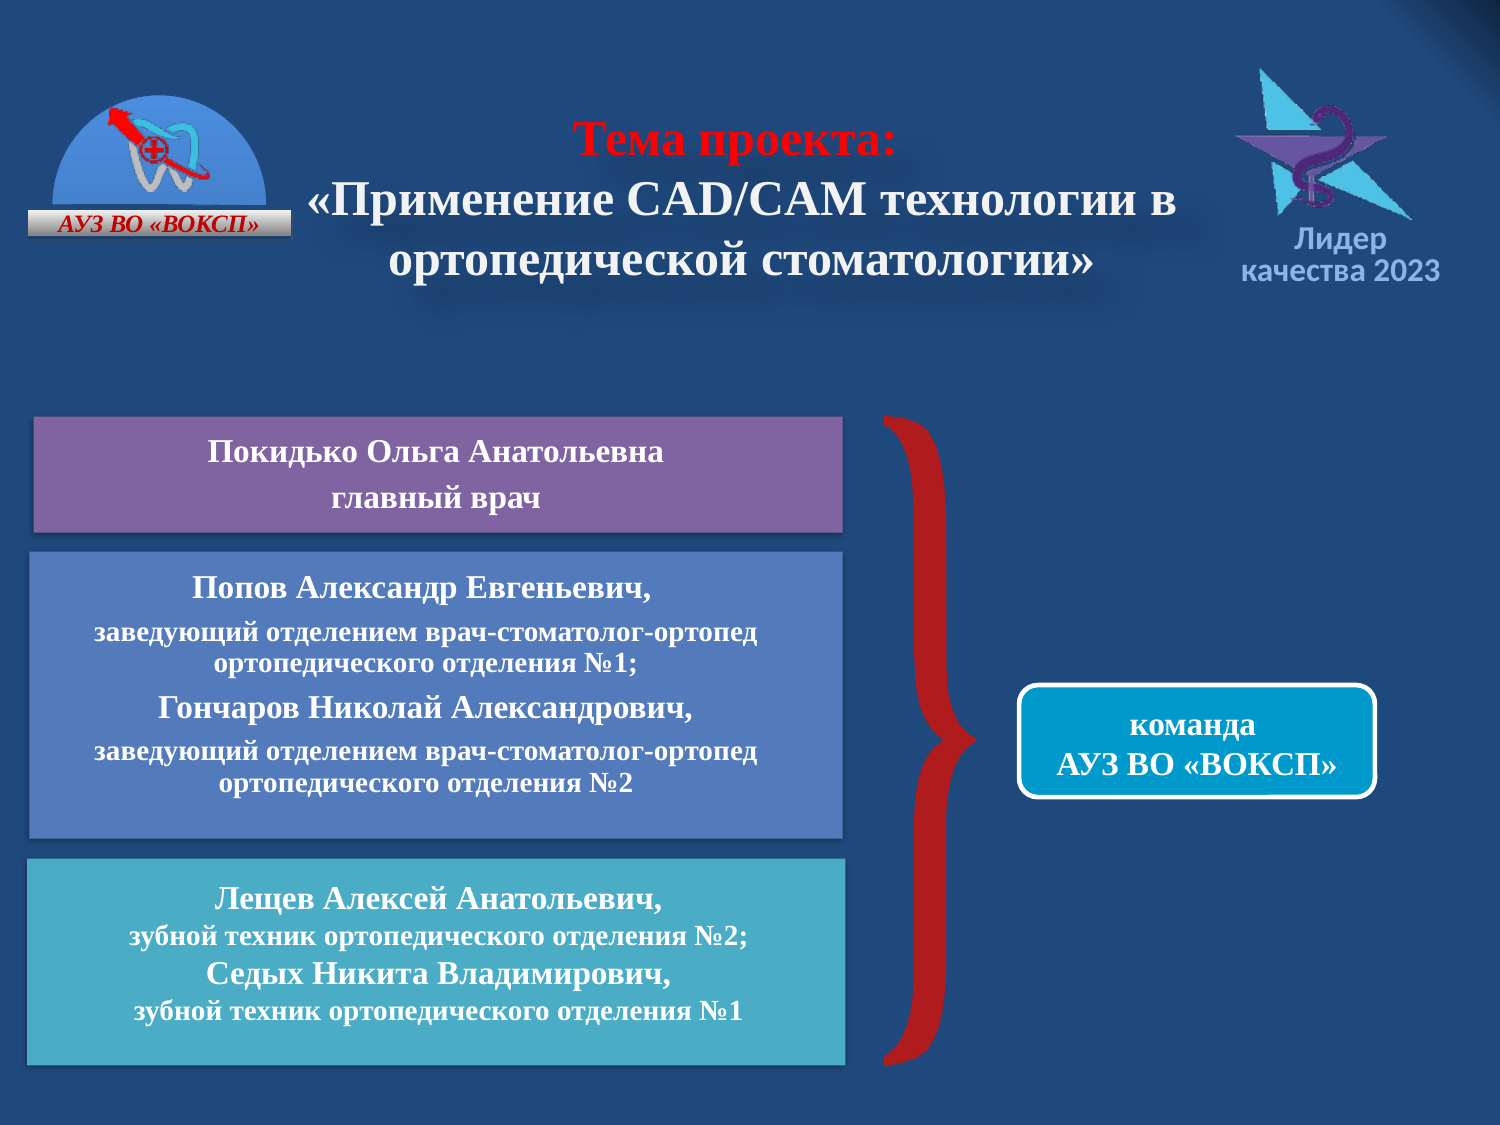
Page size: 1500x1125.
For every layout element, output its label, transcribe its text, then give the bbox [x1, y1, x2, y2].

picture [883, 416, 976, 1066]
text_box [26, 858, 858, 1066]
text_box команда АУЗ ВО «ВОКСП» [1019, 685, 1375, 798]
text_box [113, 94, 205, 105]
text_box [1037, 652, 1500, 728]
text_box [51, 108, 267, 206]
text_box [29, 416, 843, 533]
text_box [29, 551, 843, 839]
picture [1235, 68, 1413, 220]
text_box Тема проекта: «Применение CAD/CAM технологии в ортопедической стоматологии» [248, 37, 1236, 354]
picture [108, 107, 210, 192]
text_box Лидер качества 2023 [1208, 201, 1473, 296]
text_box АУЗ ВО «ВОКСП» [27, 209, 292, 237]
